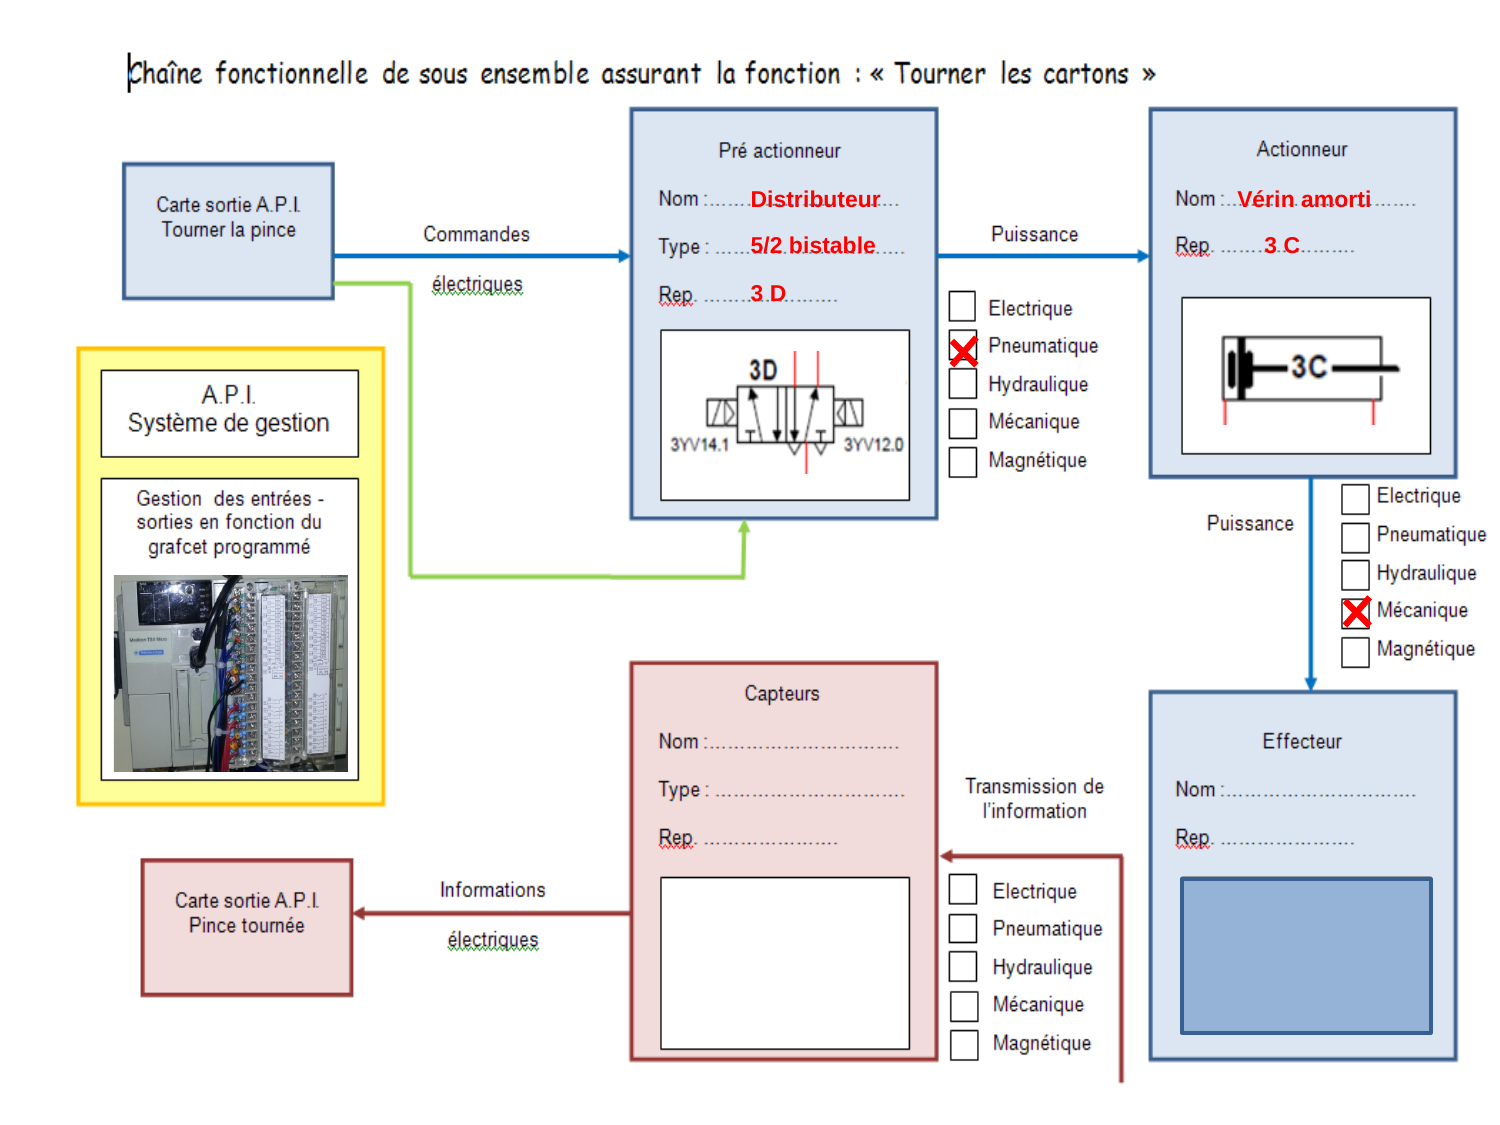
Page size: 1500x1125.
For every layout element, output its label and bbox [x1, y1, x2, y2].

text_box [1344, 597, 1370, 626]
text_box [951, 337, 977, 366]
picture [64, 41, 1500, 1090]
